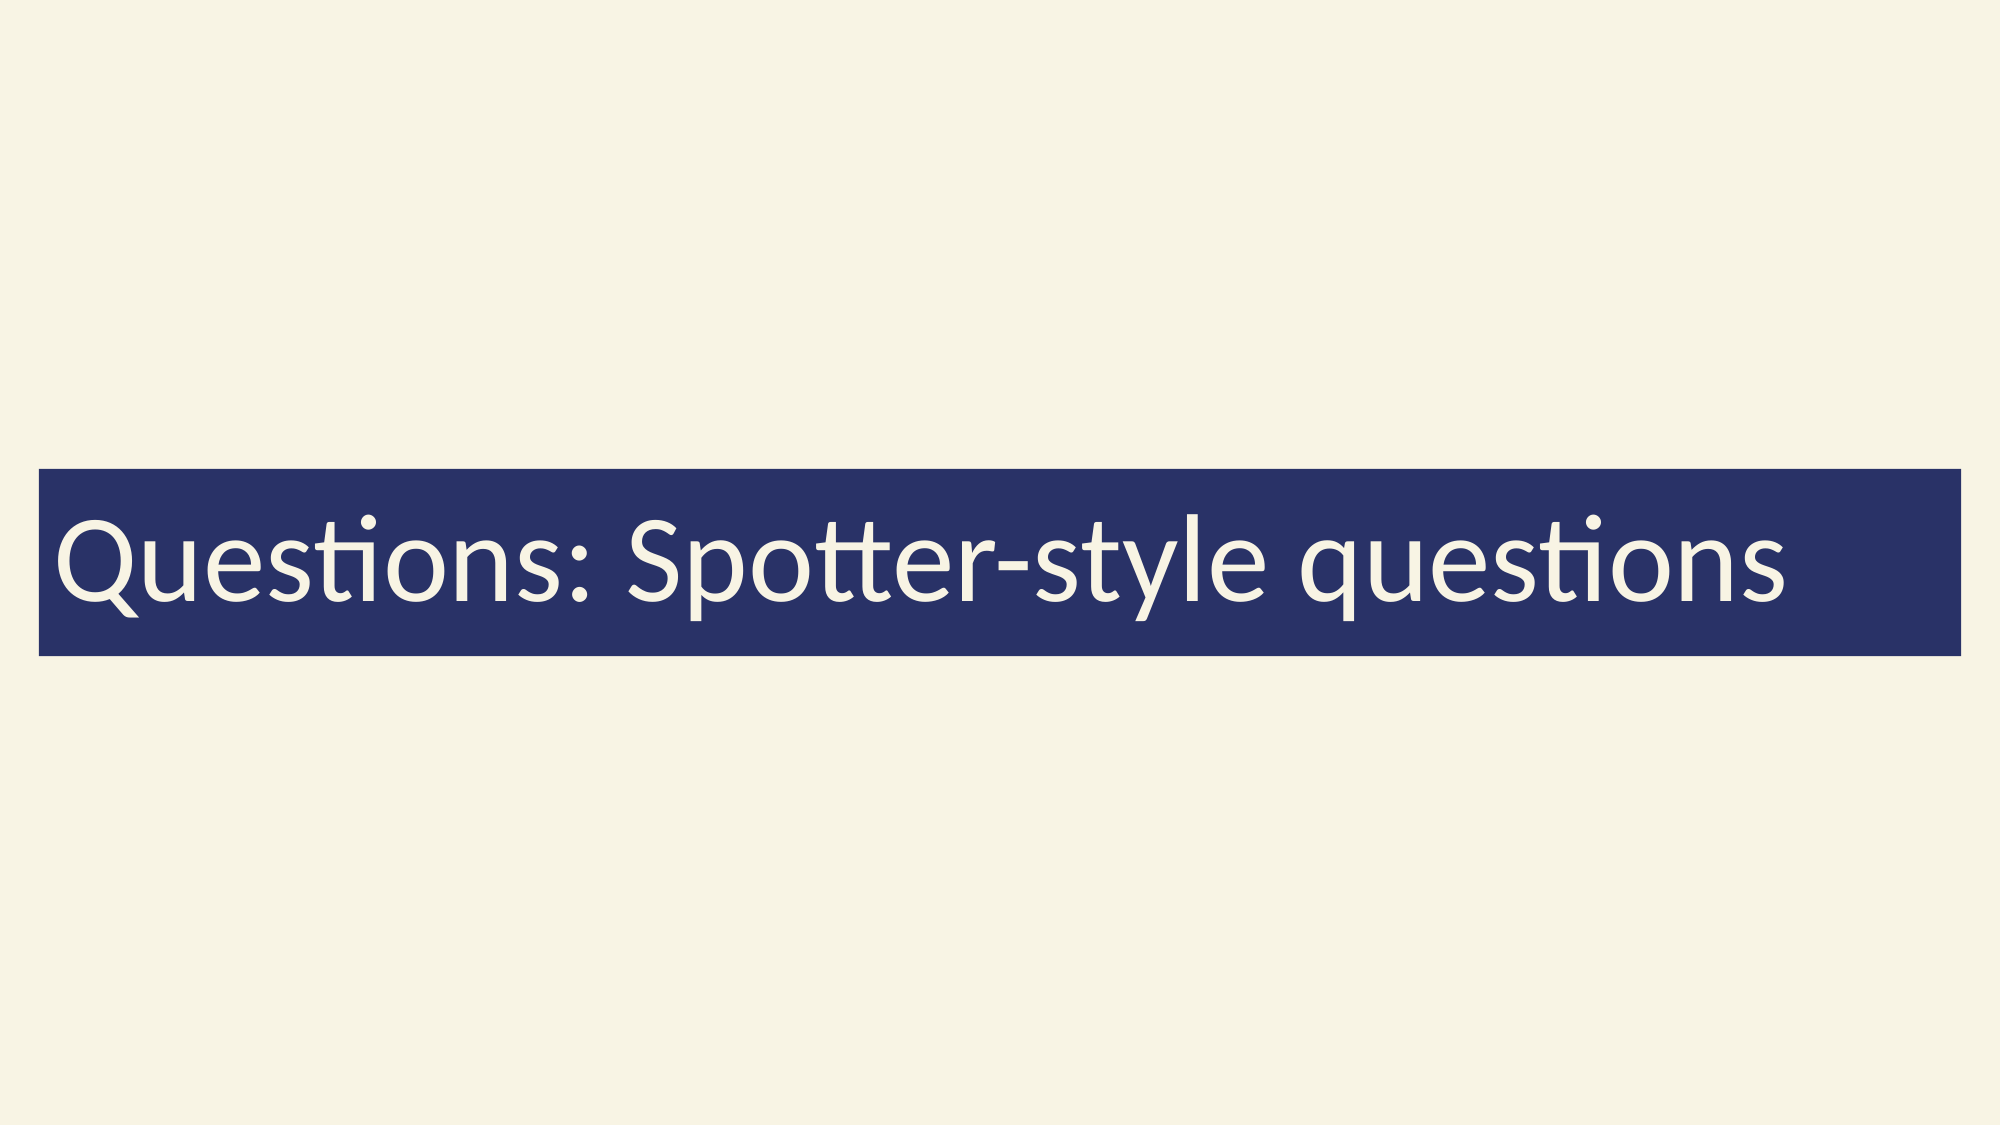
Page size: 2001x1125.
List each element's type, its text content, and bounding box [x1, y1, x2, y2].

text_box Questions: Spotter-style questions [38, 468, 1962, 657]
text_box [483, 532, 1495, 593]
